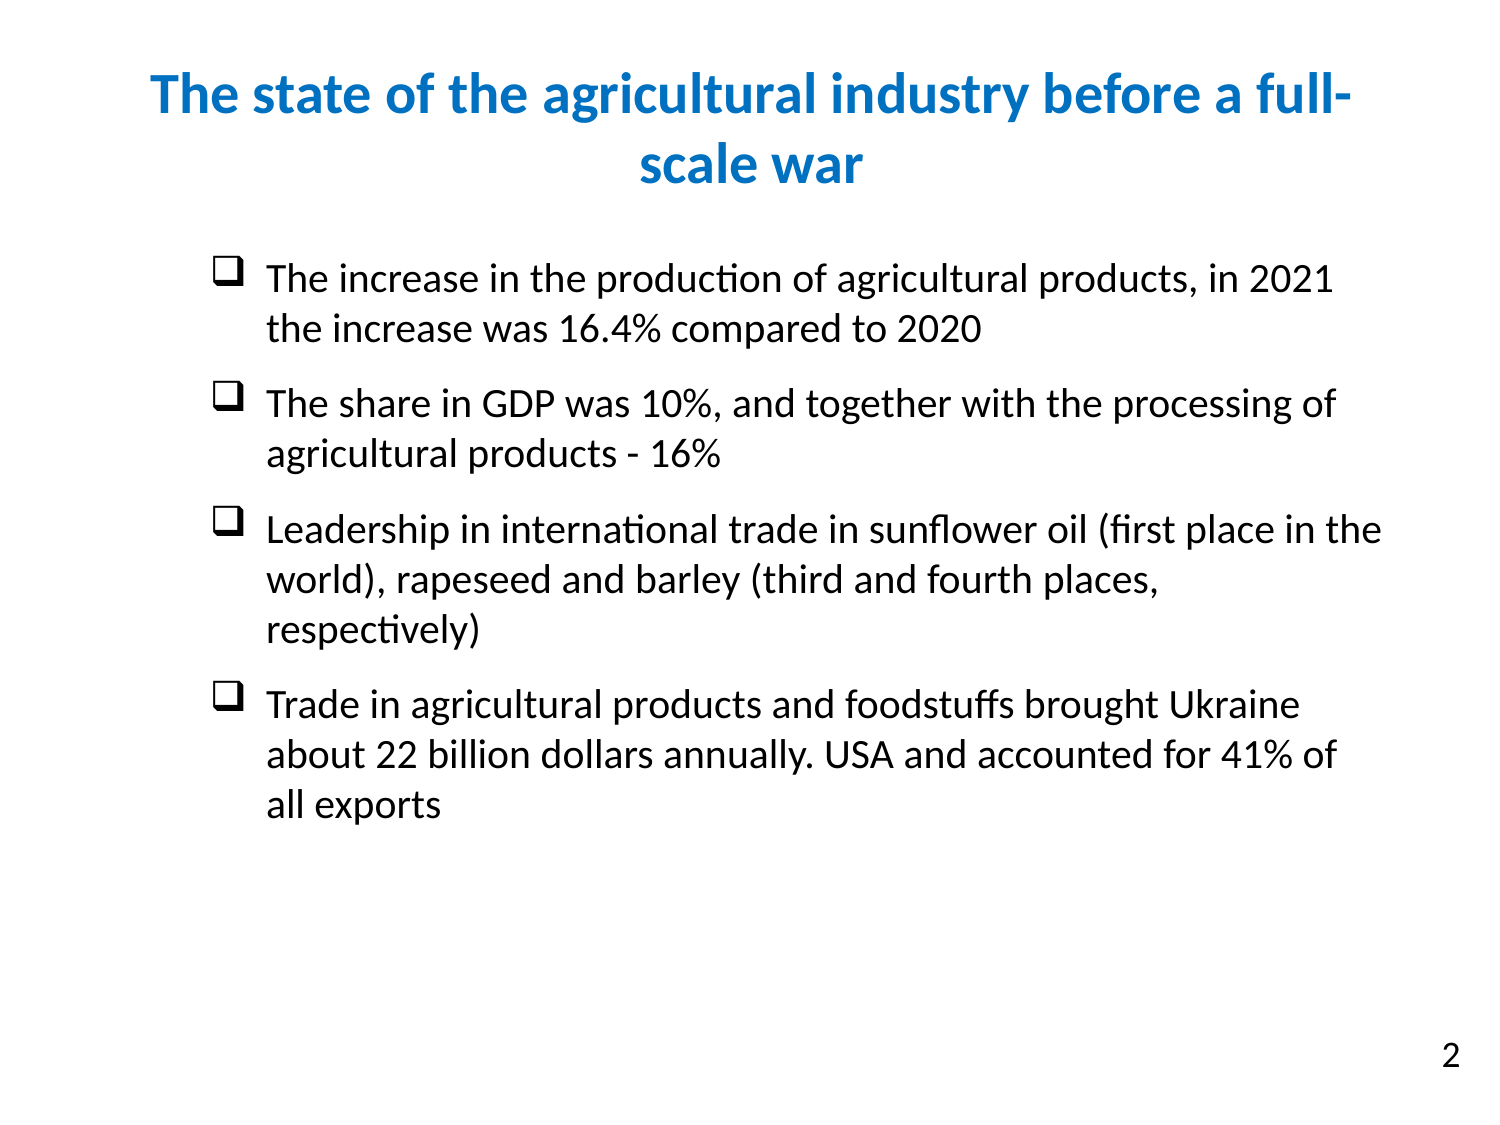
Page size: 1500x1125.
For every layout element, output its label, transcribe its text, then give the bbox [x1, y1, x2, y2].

text_box 2 [1426, 1023, 1476, 1083]
list The increase in the production of agricultural products, in 2021 the increase was 16.4% compared to 2020 The share in GDP was 10%, and together with the processing of agricultural products - 16% Leadership in international trade in sunflower oil (first place in the world), rapeseed and barley (third and fourth places, respectively) Trade in agricultural products and foodstuffs brought Ukraine about 22 billion dollars annually. USA and accounted for 41% of all exports [194, 243, 1400, 905]
title The state of the agricultural industry before a full-scale war [76, 42, 1427, 209]
